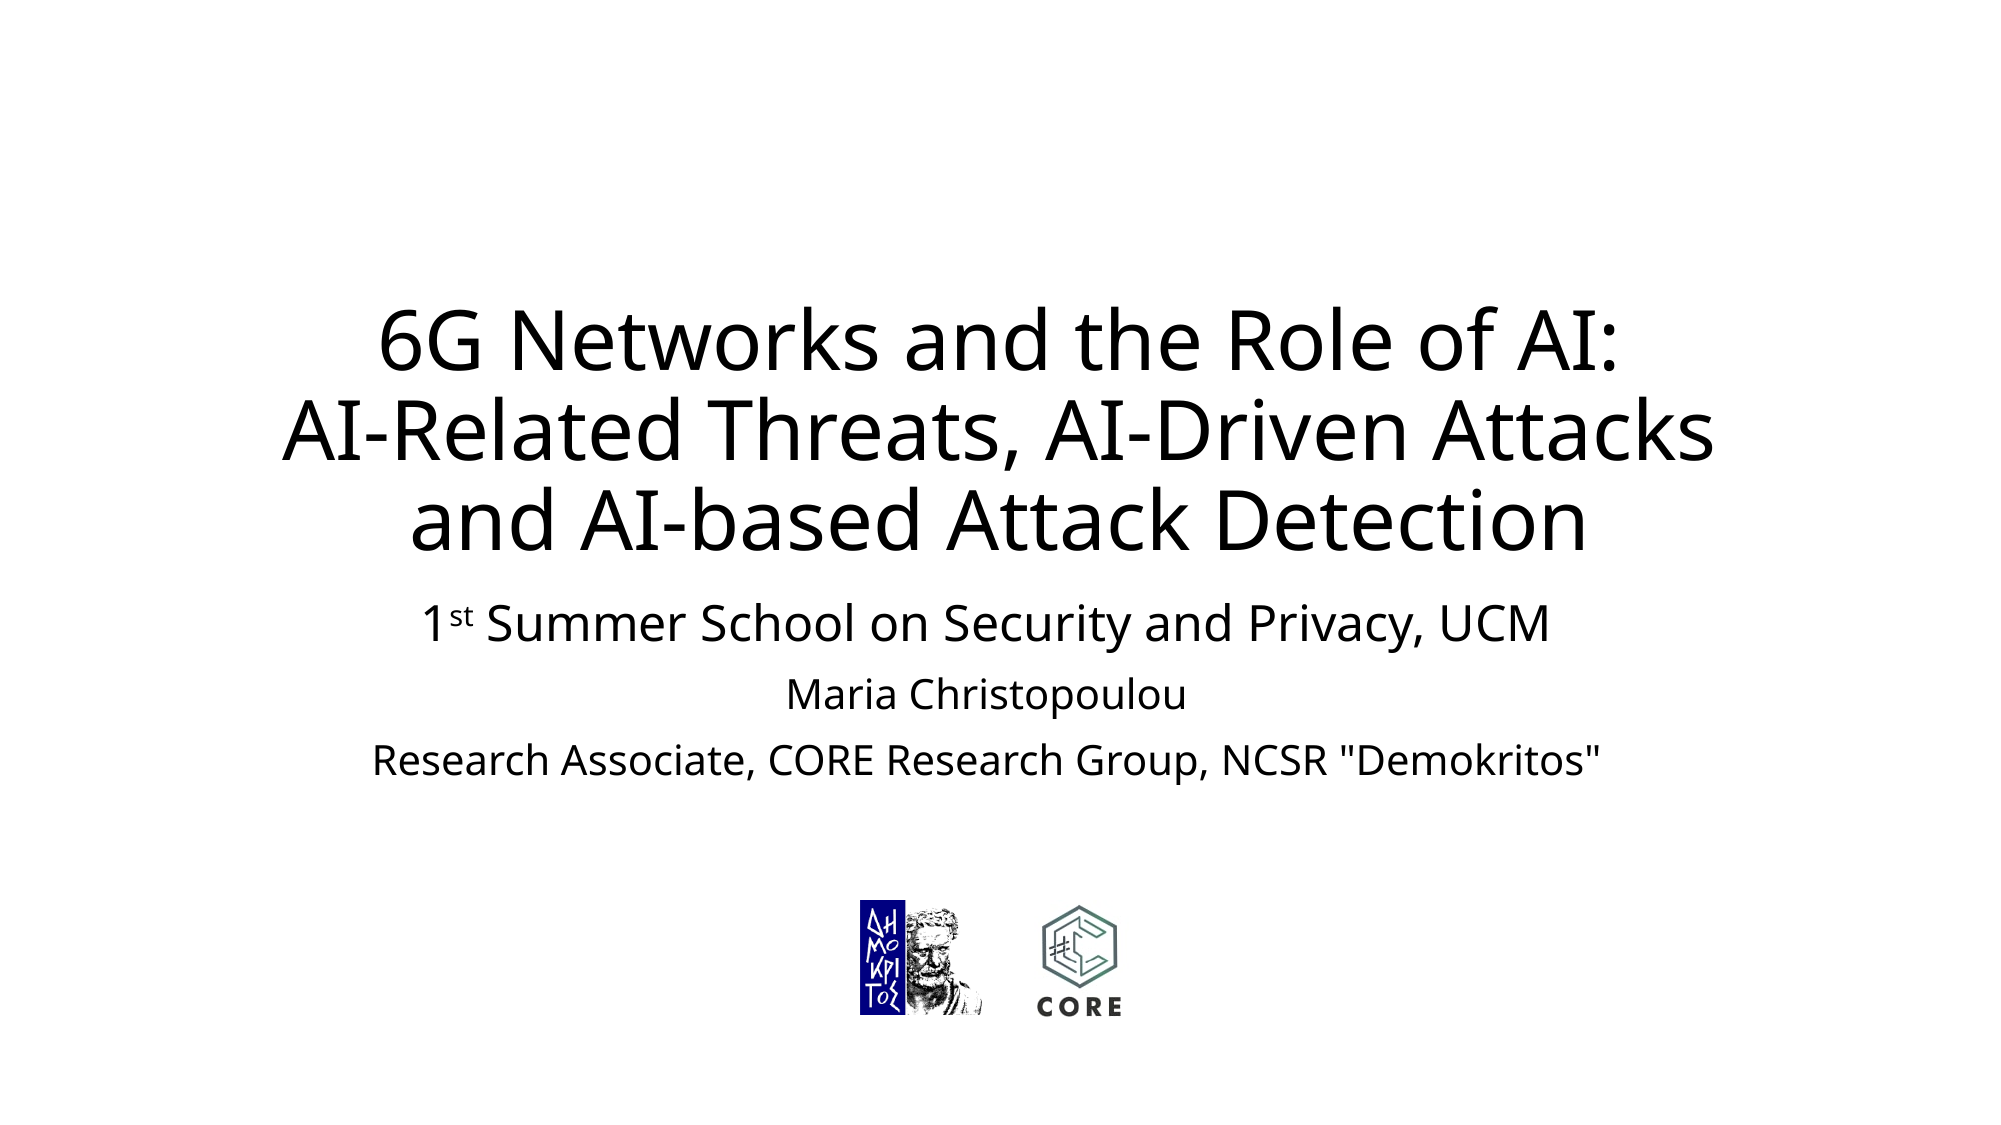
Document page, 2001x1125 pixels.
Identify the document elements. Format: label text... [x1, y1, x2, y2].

subtitle 1st Summer School on Security and Privacy, UCM Maria Christopoulou Research Associate, CORE Research Group, NCSR "Demokritos" [123, 590, 1850, 863]
title 6G Networks and the Role of AI: AI-Related Threats, AI-Driven Attacks and AI-based Attack Detection [249, 184, 1750, 576]
picture [859, 900, 982, 1016]
picture [1018, 900, 1141, 1023]
